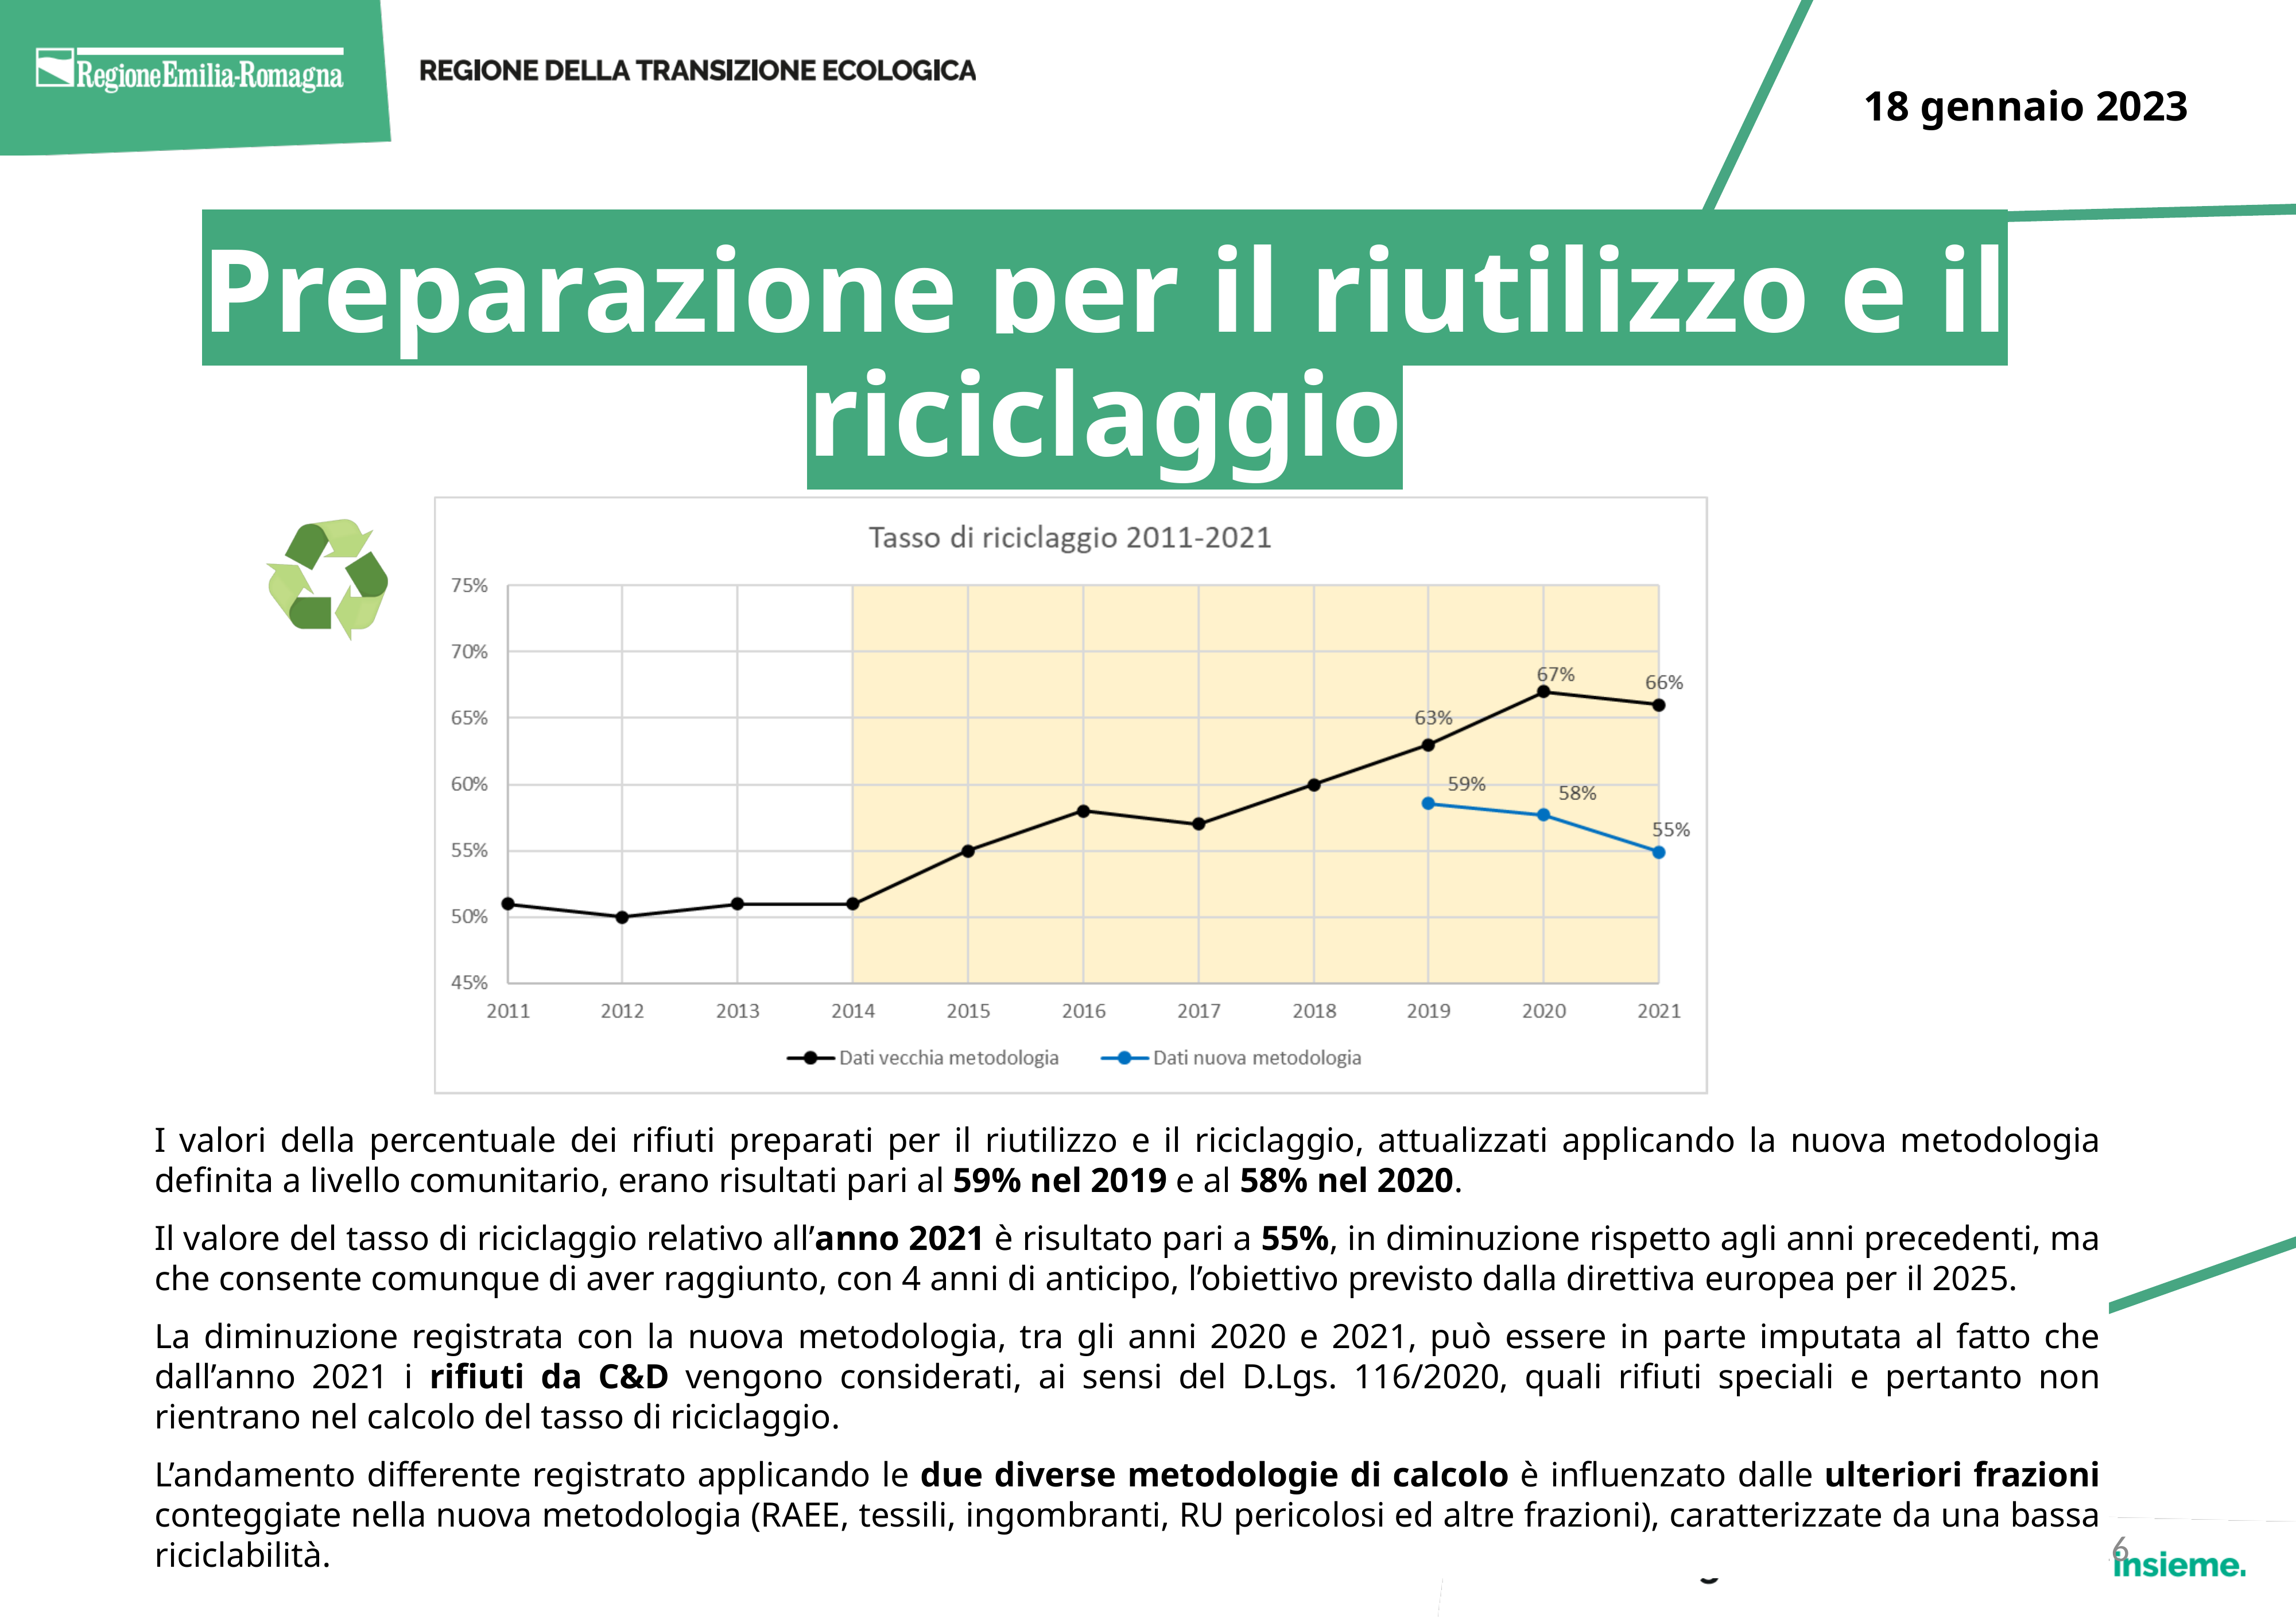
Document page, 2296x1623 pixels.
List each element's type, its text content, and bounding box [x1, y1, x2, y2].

text_box Preparazione per il riutilizzo e il riciclaggio [71, 220, 2138, 494]
picture [204, 496, 1708, 1094]
slide_number 16 [1622, 1504, 2138, 1590]
text_box 18 gennaio 2023 [1828, 75, 2224, 133]
text_box I valori della percentuale dei rifiuti preparati per il riutilizzo e il riciclaggio, attualizzati applicando la nuova metodologia definita a livello comunitario, erano risultati pari al 59% nel 2019 e al 58% nel 2020. Il valore del tasso di riciclaggio relativo all’anno 2021 è risultato pari a 55%, in diminuzione rispetto agli anni precedenti, ma che consente comunque di aver raggiunto, con 4 anni di anticipo, l’obiettivo previsto dalla direttiva europea per il 2025. La diminuzione registrata con la nuova metodologia, tra gli anni 2020 e 2021, può essere in parte imputata al fatto che dall’anno 2021 i rifiuti da C&D vengono considerati, ai sensi del D.Lgs. 116/2020, quali rifiuti speciali e pertanto non rientrano nel calcolo del tasso di riciclaggio. L’andamento differente registrato applicando le due diverse metodologie di calcolo è influenzato dalle ulteriori frazioni conteggiate nella nuova metodologia (RAEE, tessili, ingombranti, RU pericolosi ed altre frazioni), caratterizzate da una bassa riciclabilità. [146, 1114, 2109, 1578]
